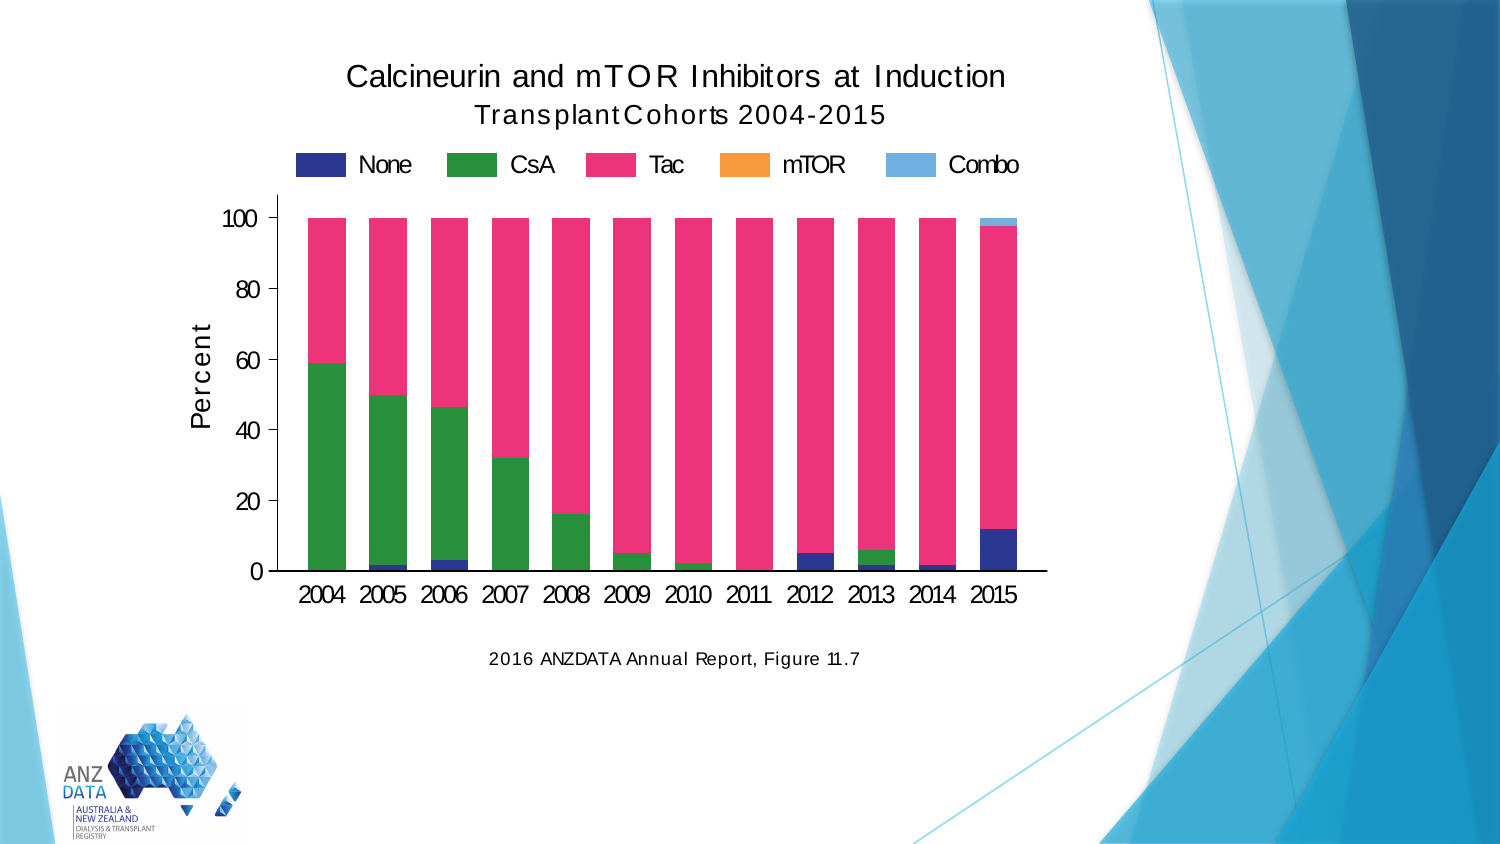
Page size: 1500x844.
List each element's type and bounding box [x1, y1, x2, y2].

list [160, 34, 1071, 697]
picture [55, 708, 247, 844]
